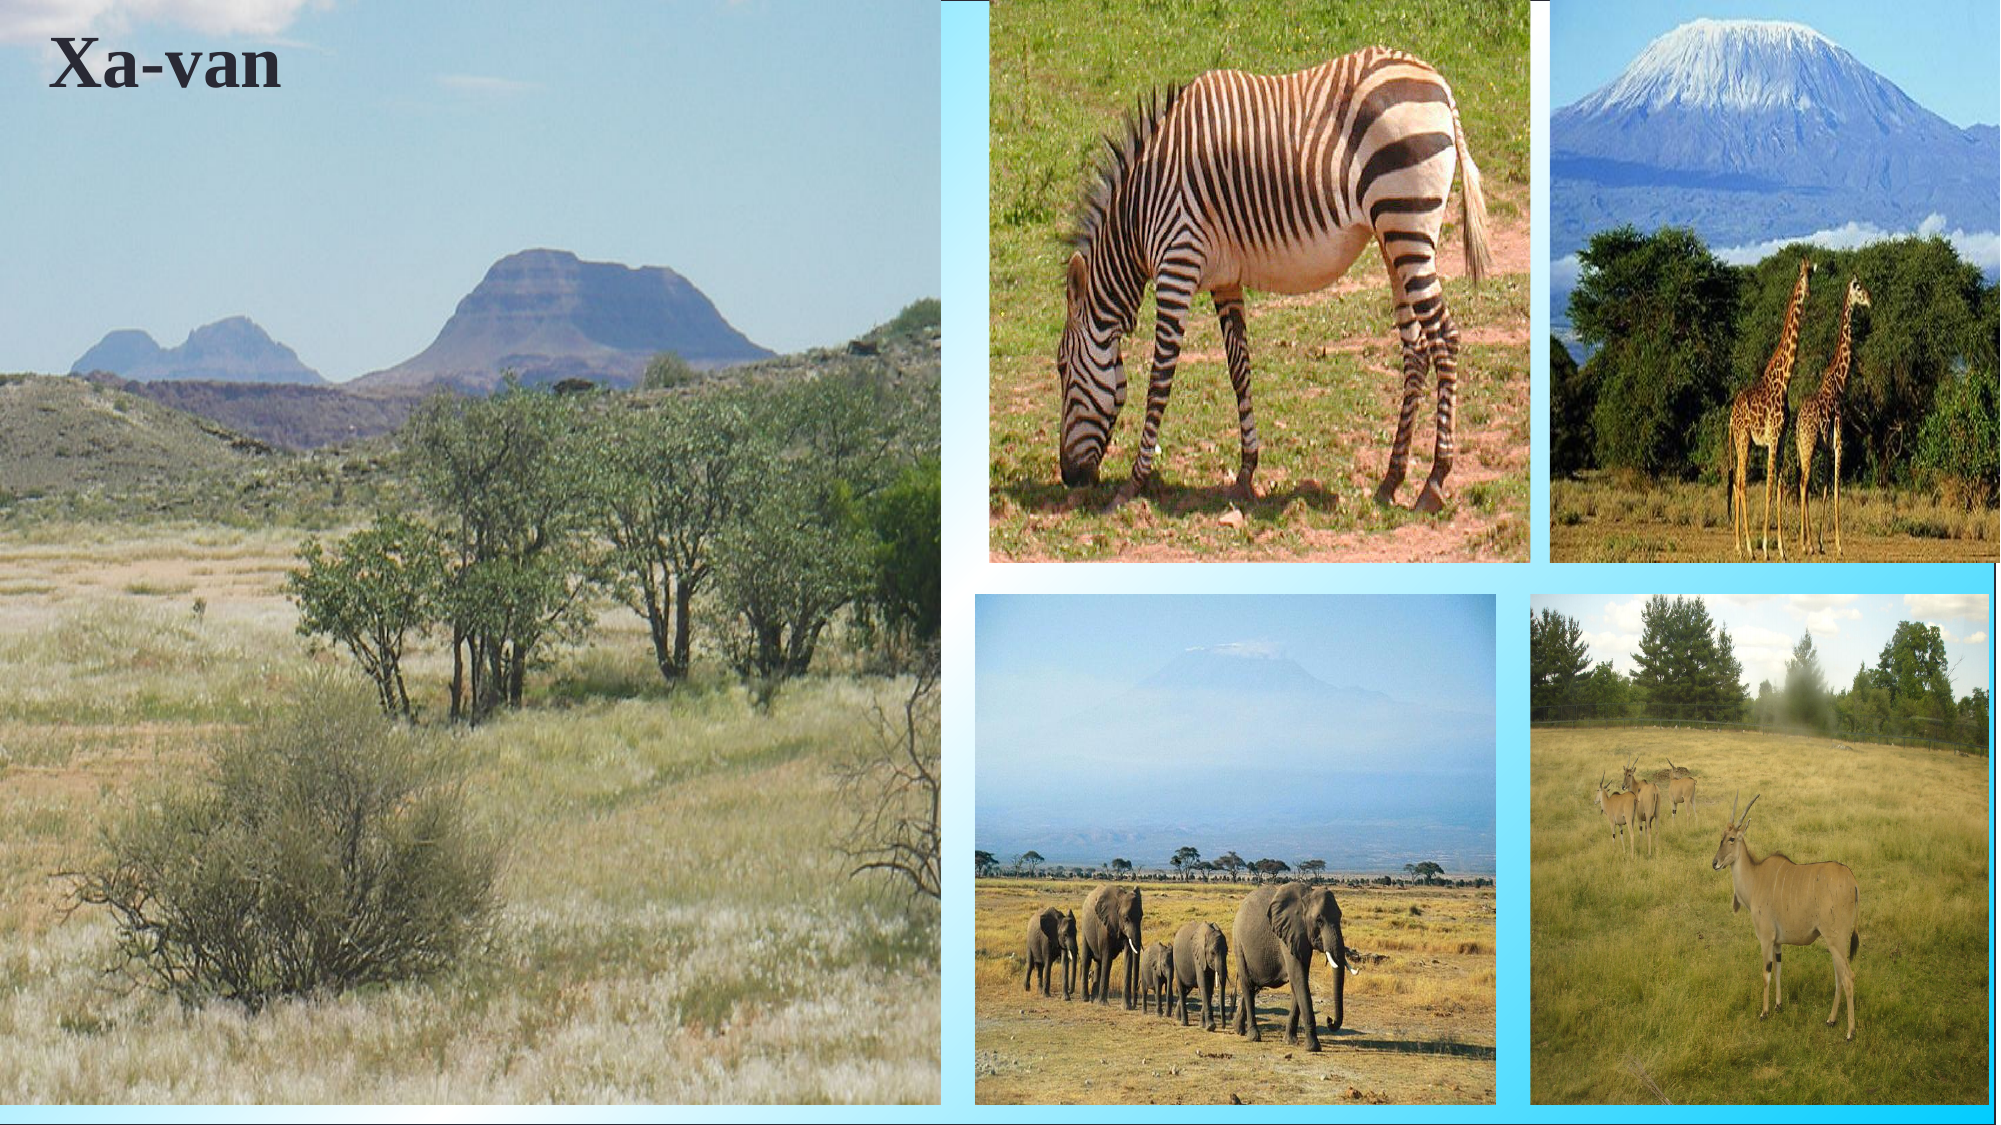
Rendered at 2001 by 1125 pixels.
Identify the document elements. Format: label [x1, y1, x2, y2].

picture [1549, 0, 2000, 563]
text_box [0, 0, 942, 1105]
text_box [0, 0, 1996, 1125]
picture [989, 0, 1531, 563]
picture [1530, 594, 1990, 1105]
picture [974, 594, 1497, 1105]
